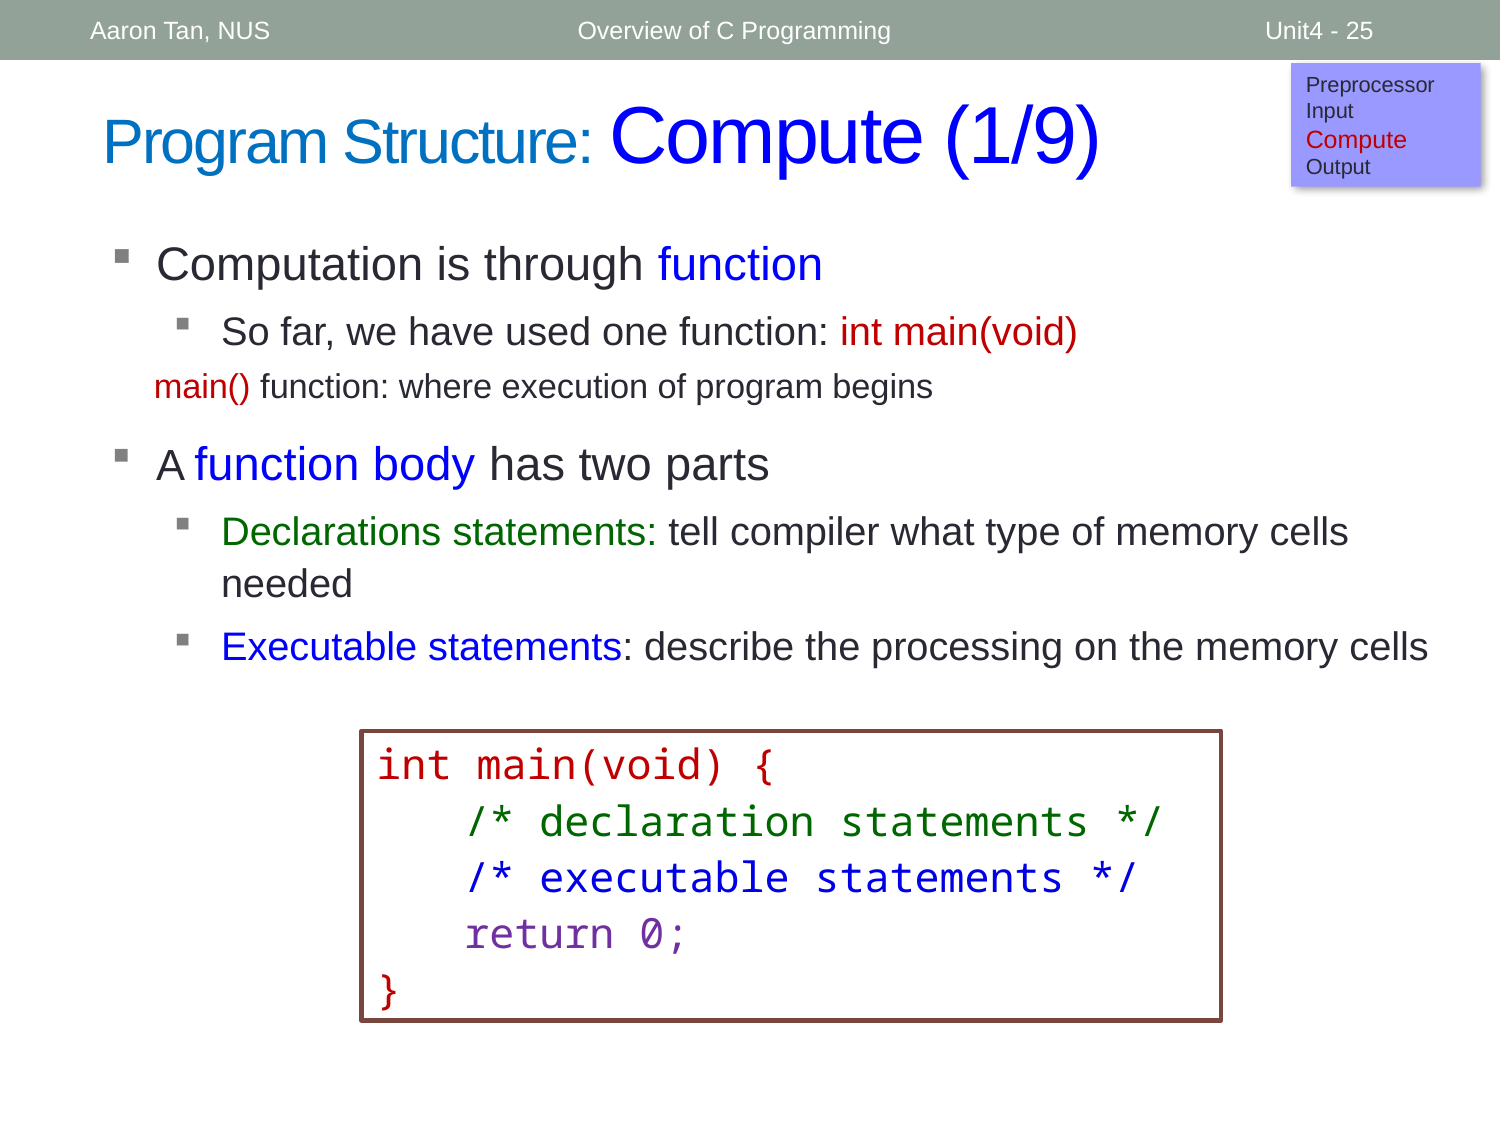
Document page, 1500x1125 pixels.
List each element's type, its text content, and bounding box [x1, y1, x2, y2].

list Computation is through function So far, we have used one function: int main(void) main() function: where execution of program begins A function body has two parts Declarations statements: tell compiler what type of memory cells needed Executable statements: describe the processing on the memory cells [96, 220, 1447, 733]
text_box Preprocessor Input Compute Output [1291, 63, 1481, 187]
footer Overview of C Programming [562, 3, 1238, 57]
text_box int main(void) { /* declaration statements */ /* executable statements */ return 0; } [359, 729, 1223, 1023]
slide_number Unit4 - 25 [1250, 3, 1425, 57]
title Program Structure: Compute (1/9) [87, 75, 1288, 188]
slide_number Aaron Tan, NUS [75, 3, 550, 57]
